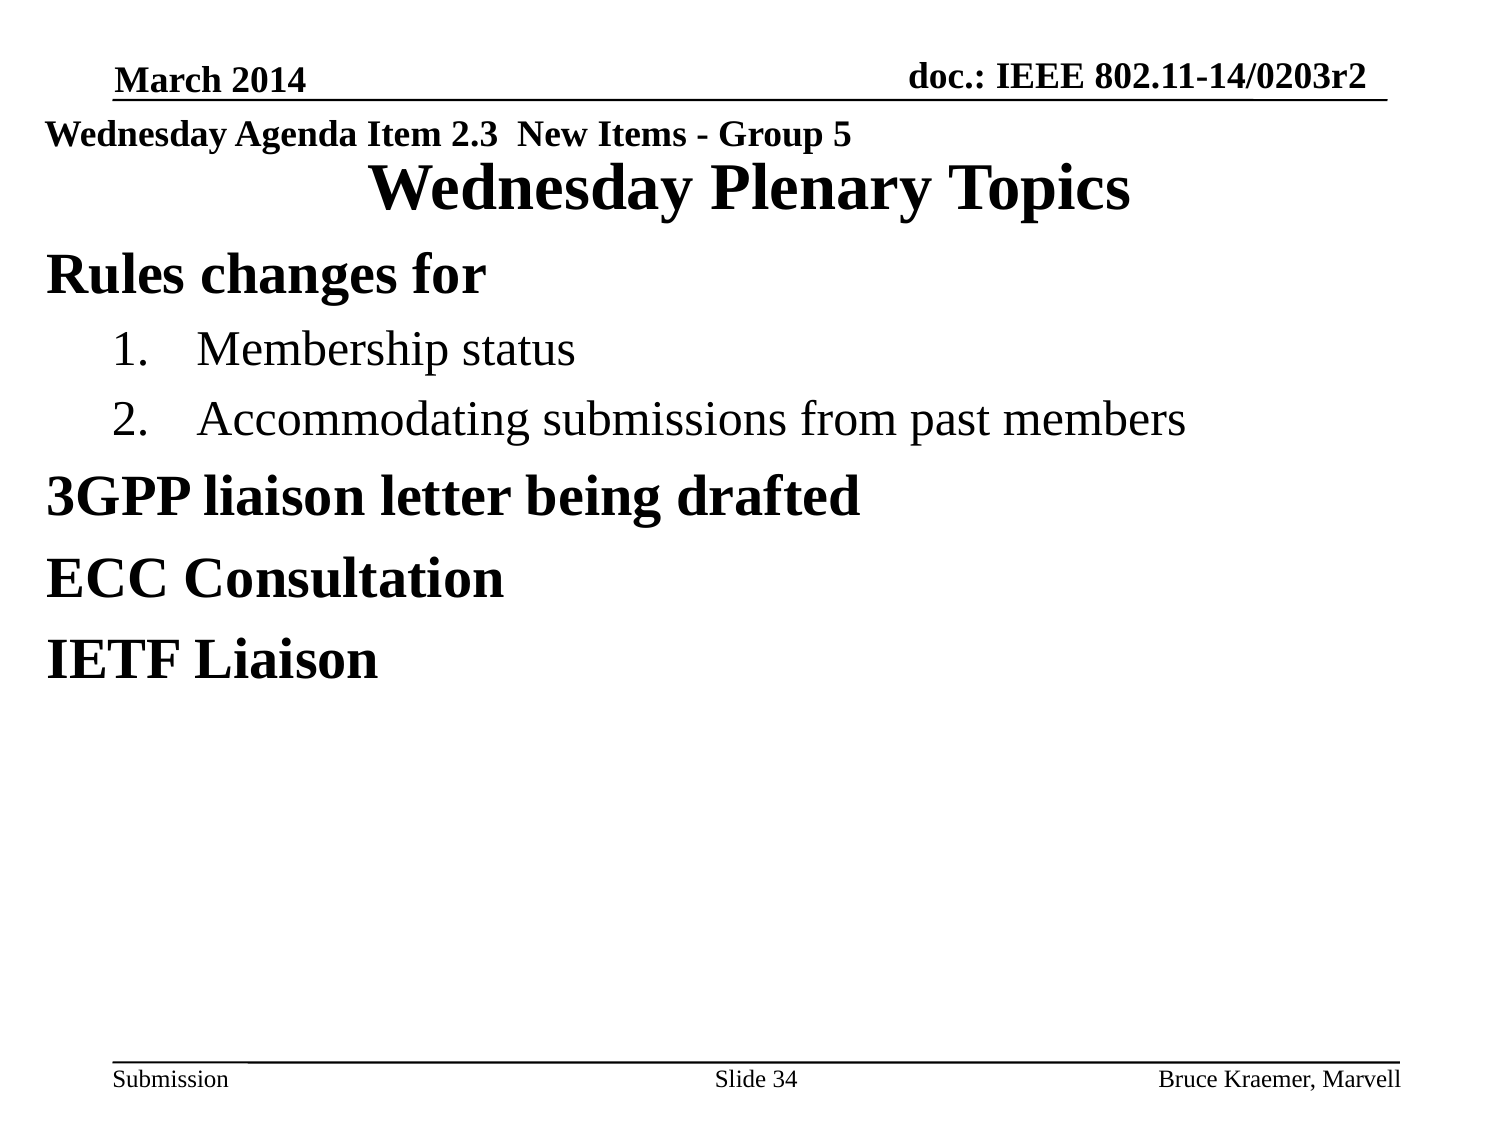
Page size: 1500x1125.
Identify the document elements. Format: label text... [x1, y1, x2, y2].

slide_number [114, 54, 309, 100]
slide_number Slide 34 [697, 1062, 815, 1103]
list Rules changes for Membership status Accommodating submissions from past members 3GPP liaison letter being drafted ECC Consultation IETF Liaison [31, 228, 1477, 996]
title Wednesday Plenary Topics [112, 112, 1388, 228]
text_box Wednesday Agenda Item 2.3 New Items - Group 5 [29, 101, 868, 161]
footer Bruce Kraemer, Marvell [1079, 1062, 1402, 1093]
